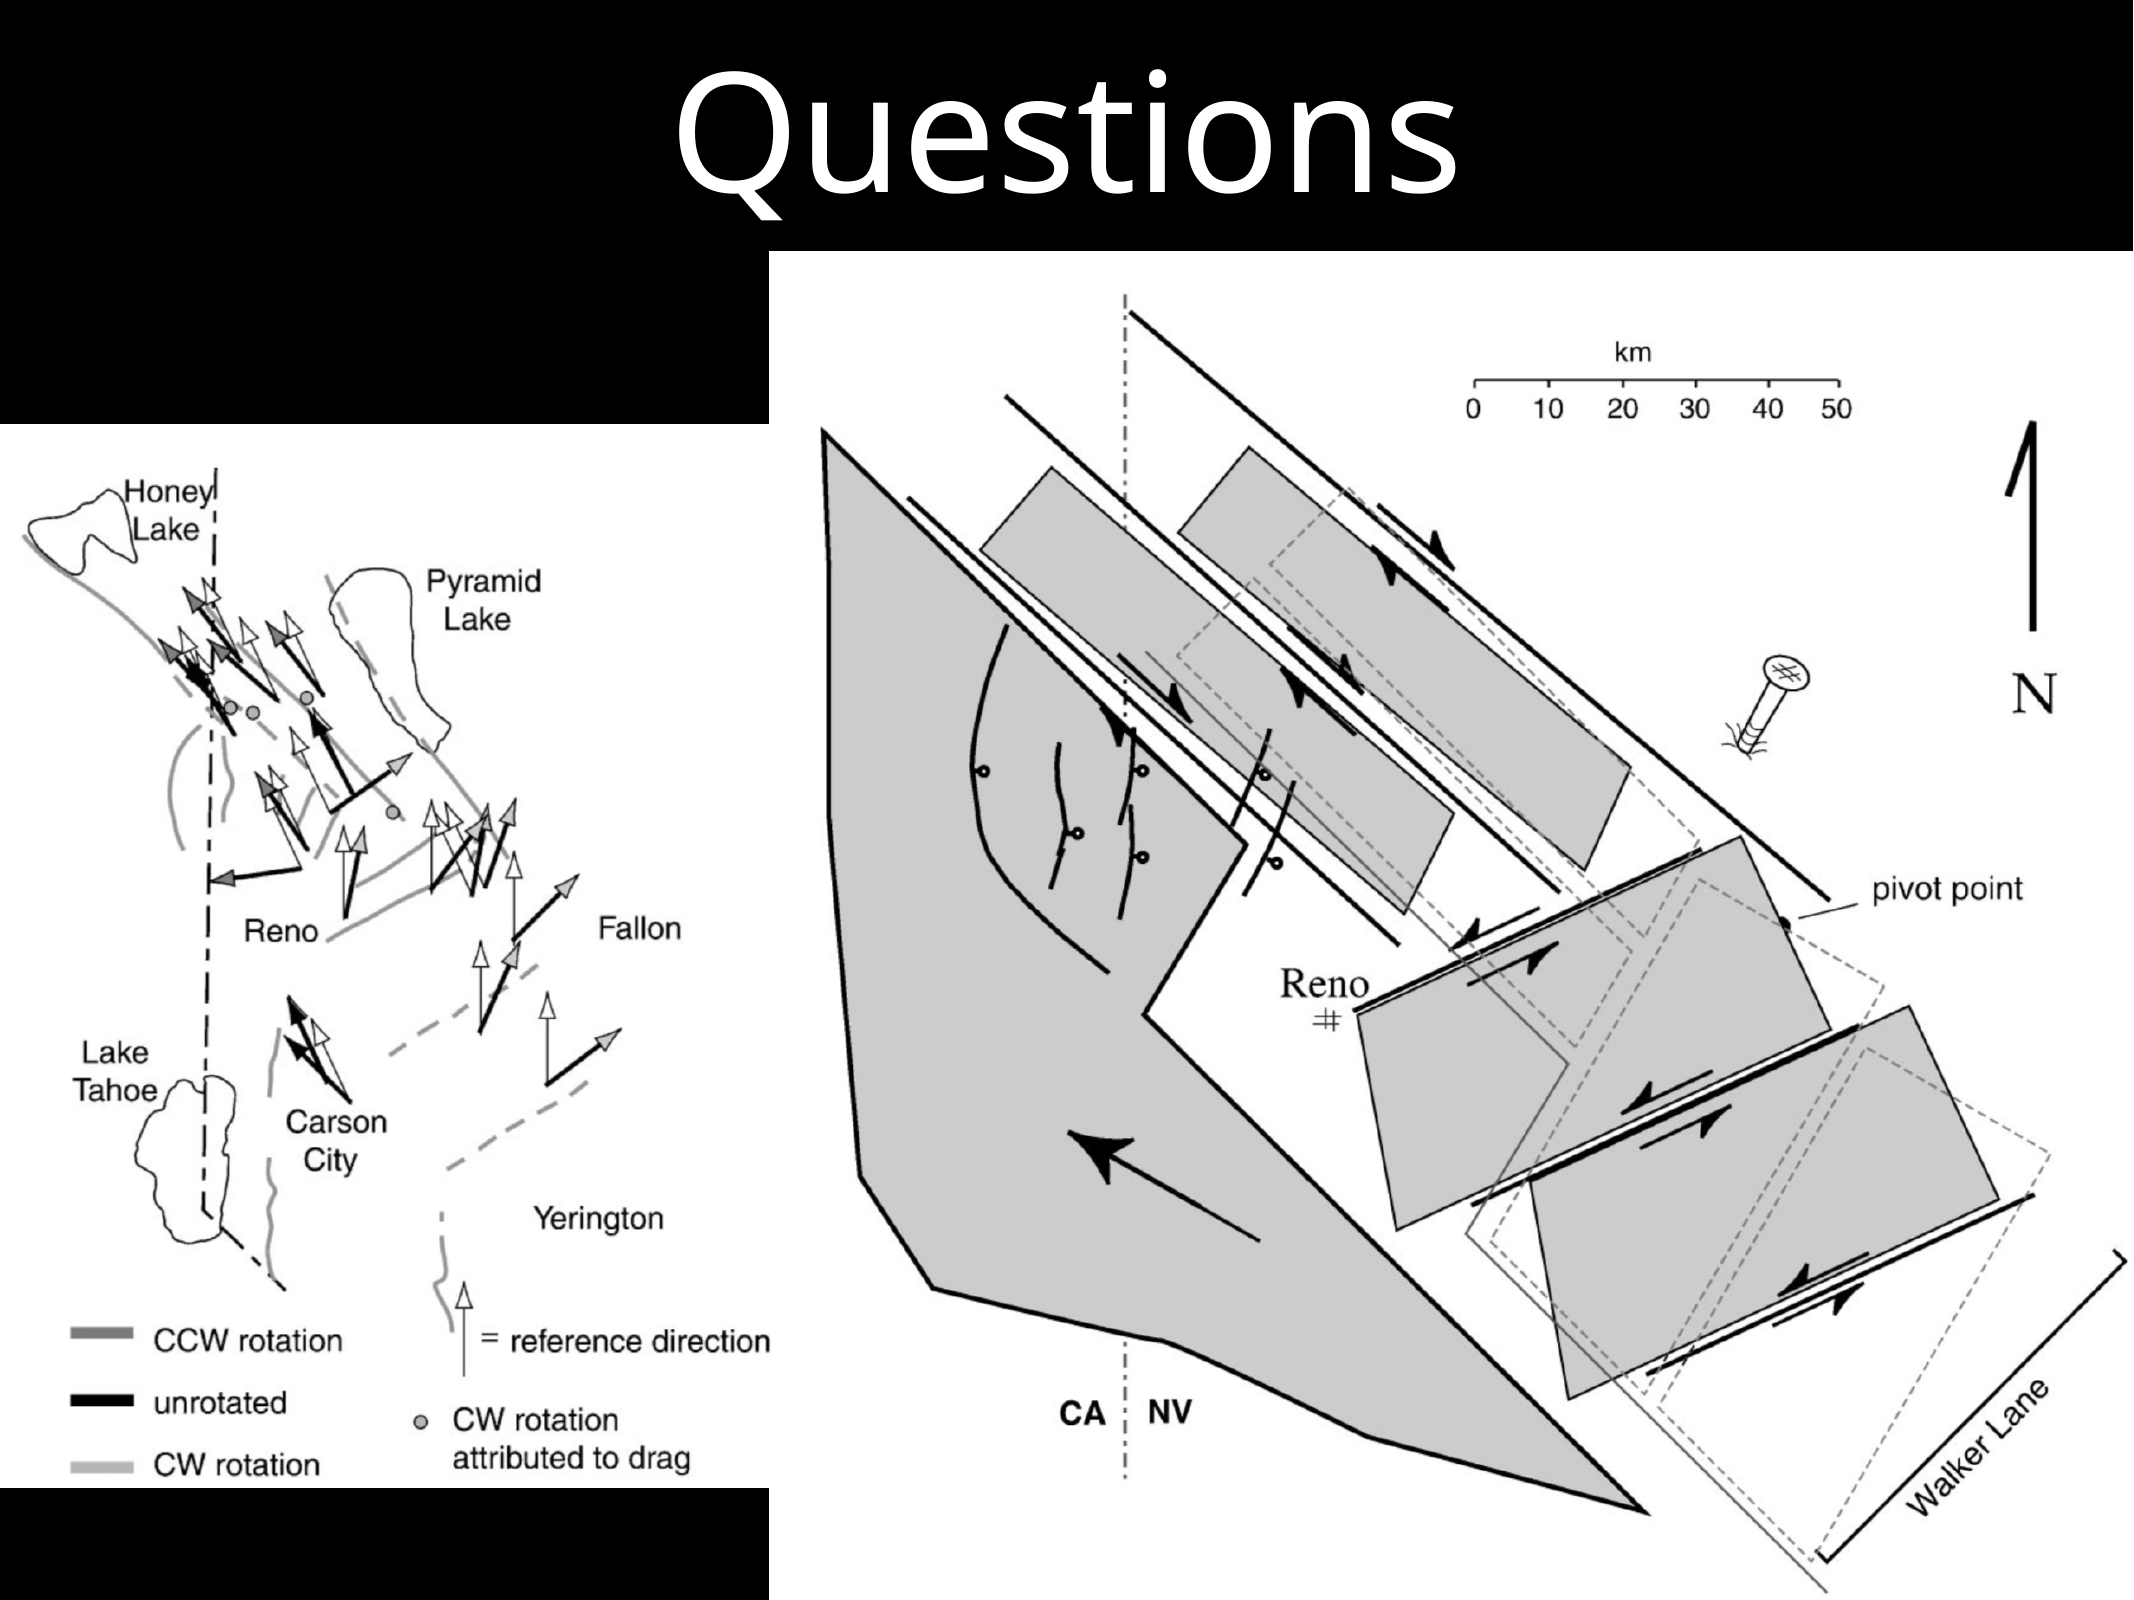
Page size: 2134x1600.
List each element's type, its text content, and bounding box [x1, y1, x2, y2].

picture [0, 251, 2134, 1600]
title Questions [155, 0, 1978, 304]
